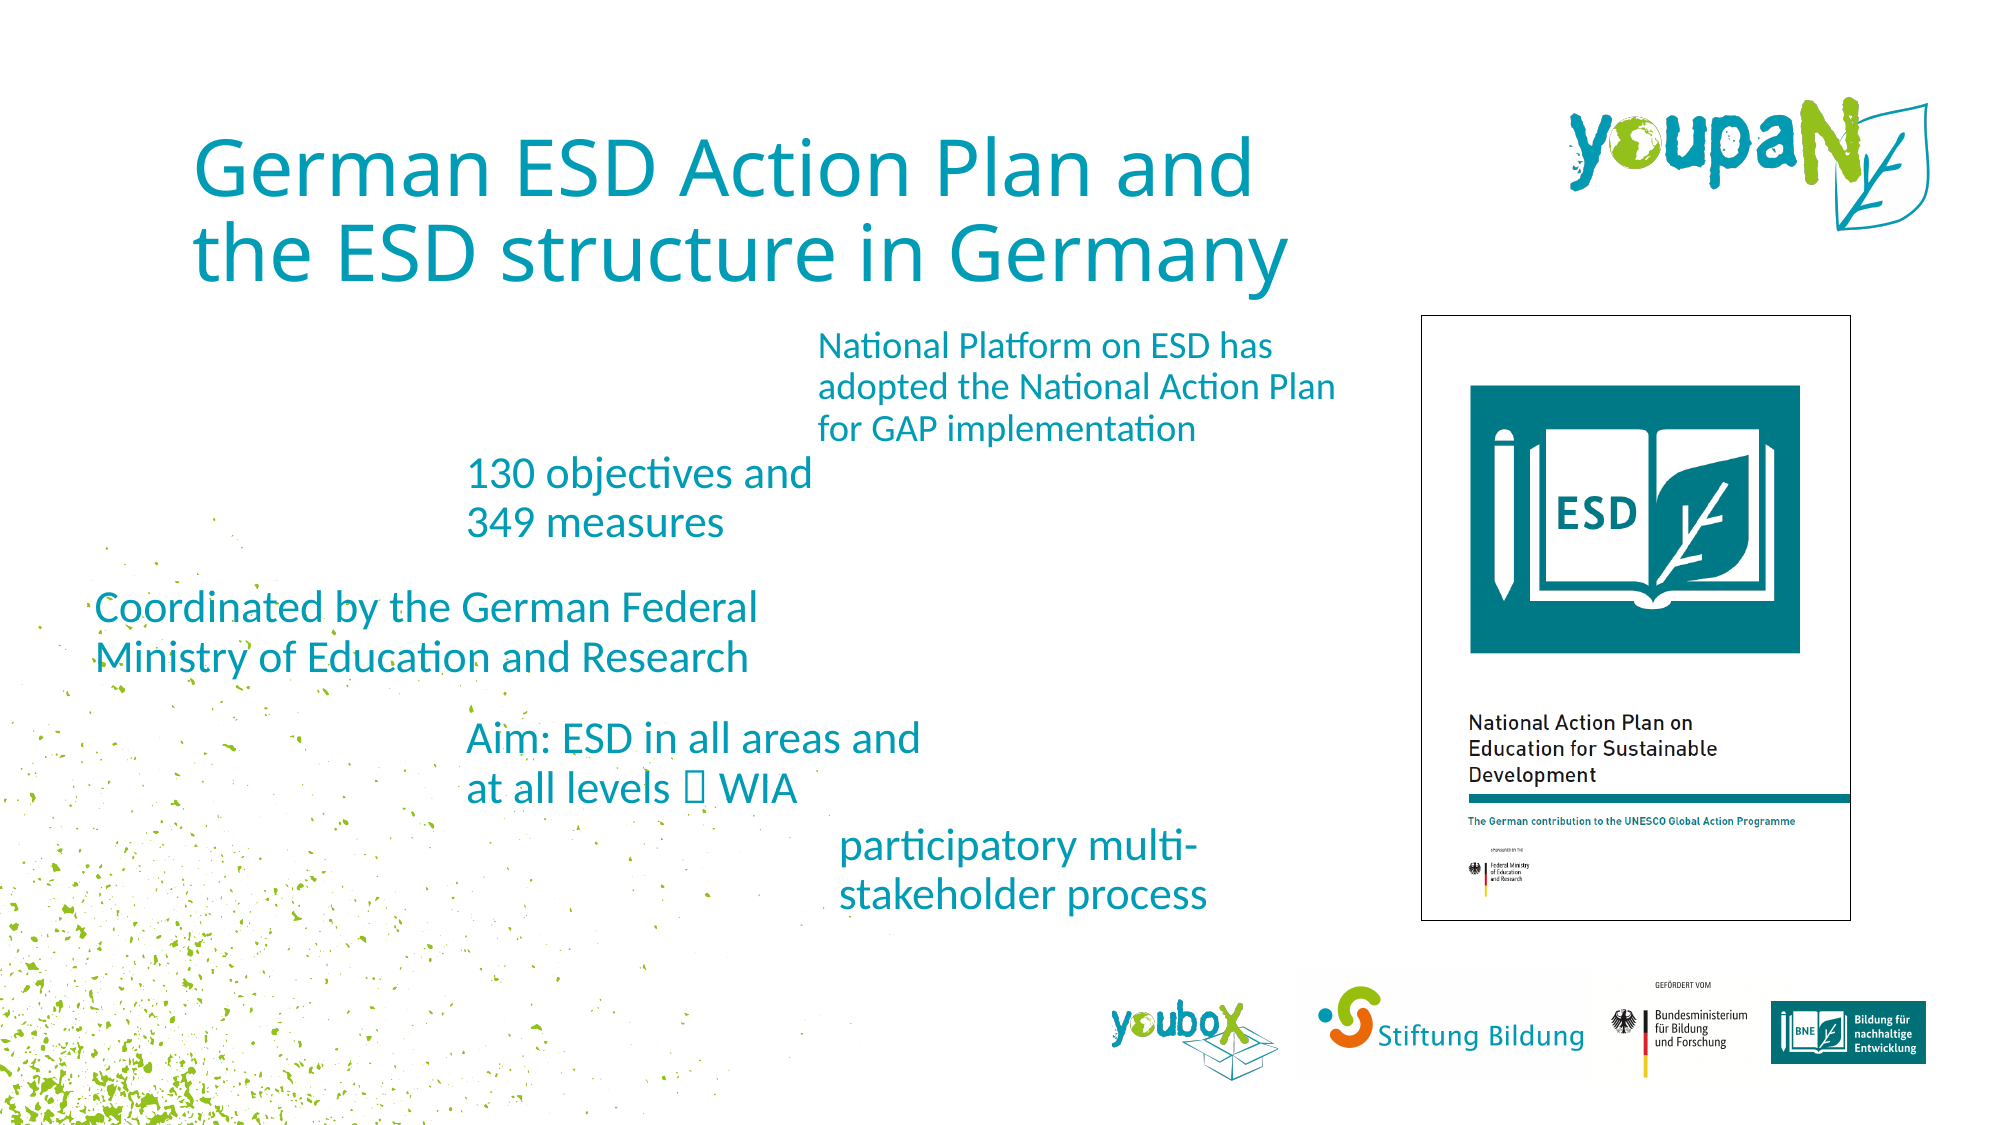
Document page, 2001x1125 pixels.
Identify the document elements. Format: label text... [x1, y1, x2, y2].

text_box Aim: ESD in all areas and at all levels  WIA [450, 706, 978, 815]
picture [1296, 969, 1926, 1089]
picture [0, 517, 891, 1125]
text_box Coordinated by the German Federal Ministry of Education and Research [79, 575, 782, 684]
title German ESD Action Plan and the ESD structure in Germany [177, 111, 1329, 316]
picture [1421, 315, 1851, 921]
text_box participatory multi-stakeholder process [823, 813, 1351, 921]
list National Platform on ESD has adopted the National Action Plan for GAP implementation [802, 317, 1390, 461]
text_box 130 objectives and 349 measures [450, 441, 869, 550]
